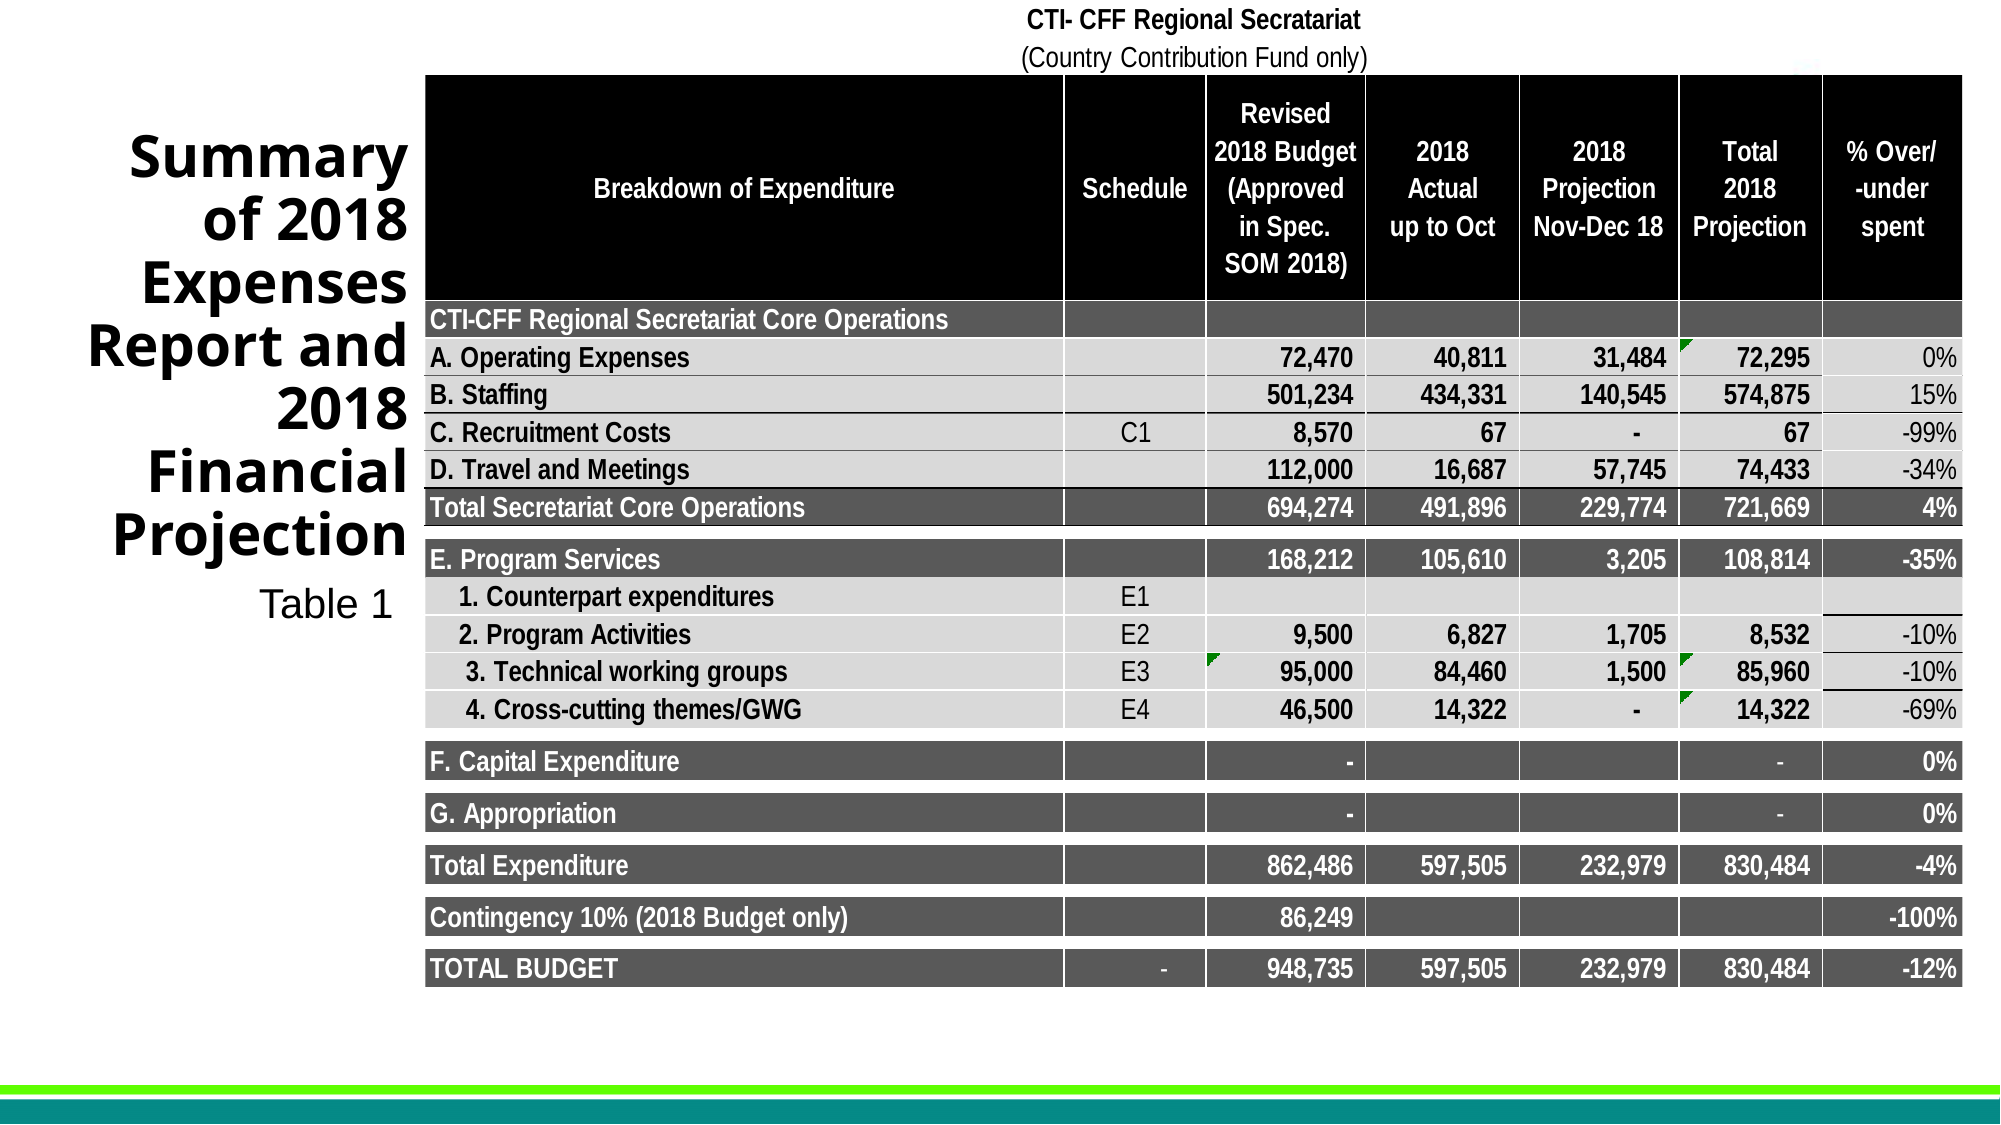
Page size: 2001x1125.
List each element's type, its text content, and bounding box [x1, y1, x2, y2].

picture [0, 1081, 2000, 1124]
picture [423, 0, 1964, 989]
title Summary of 2018 Expenses Report and 2018 Financial Projection Table 1 [63, 195, 423, 563]
